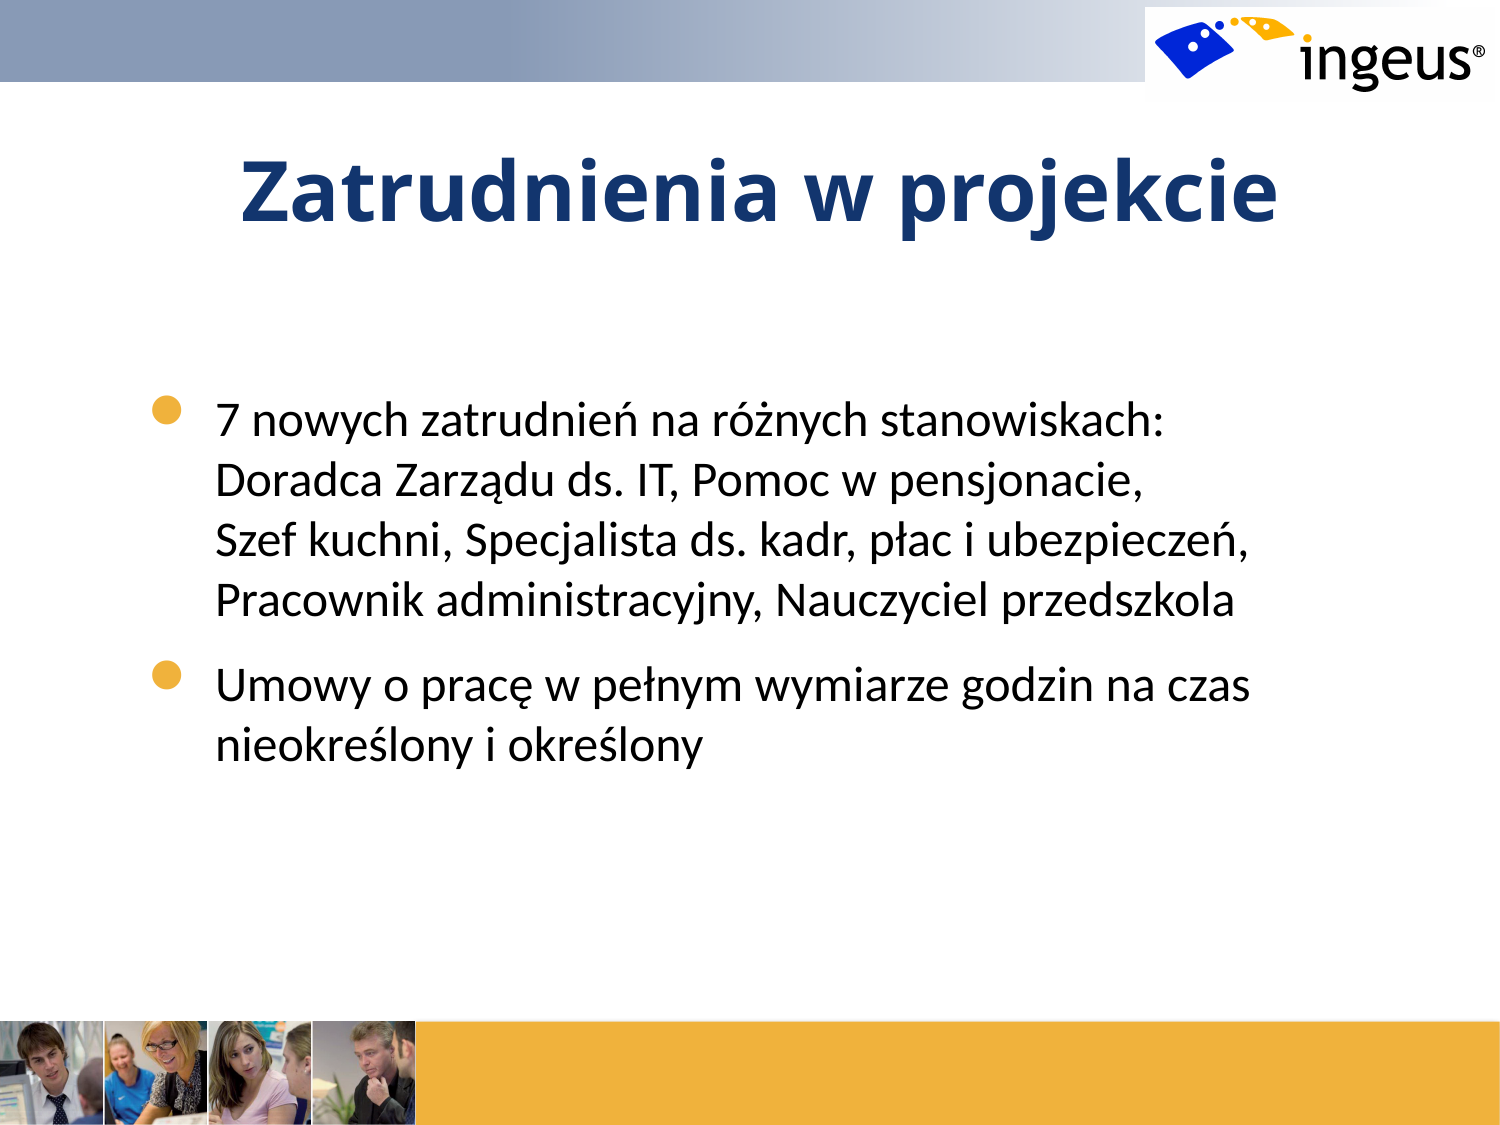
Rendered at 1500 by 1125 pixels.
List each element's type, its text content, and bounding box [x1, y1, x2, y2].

text_box [0, 0, 1447, 82]
text_box 7 nowych zatrudnień na różnych stanowiskach: Doradca Zarządu ds. IT, Pomoc w pensjonacie, Szef kuchni, Specjalista ds. kadr, płac i ubezpieczeń, Pracownik administracyjny, Nauczyciel przedszkola Umowy o pracę w pełnym wymiarze godzin na czas nieokreślony i określony [135, 380, 1376, 1016]
text_box Zatrudnienia w projekcie [61, 139, 1468, 247]
picture [1145, 7, 1495, 102]
text_box [36, 136, 1443, 243]
picture [0, 1021, 415, 1125]
